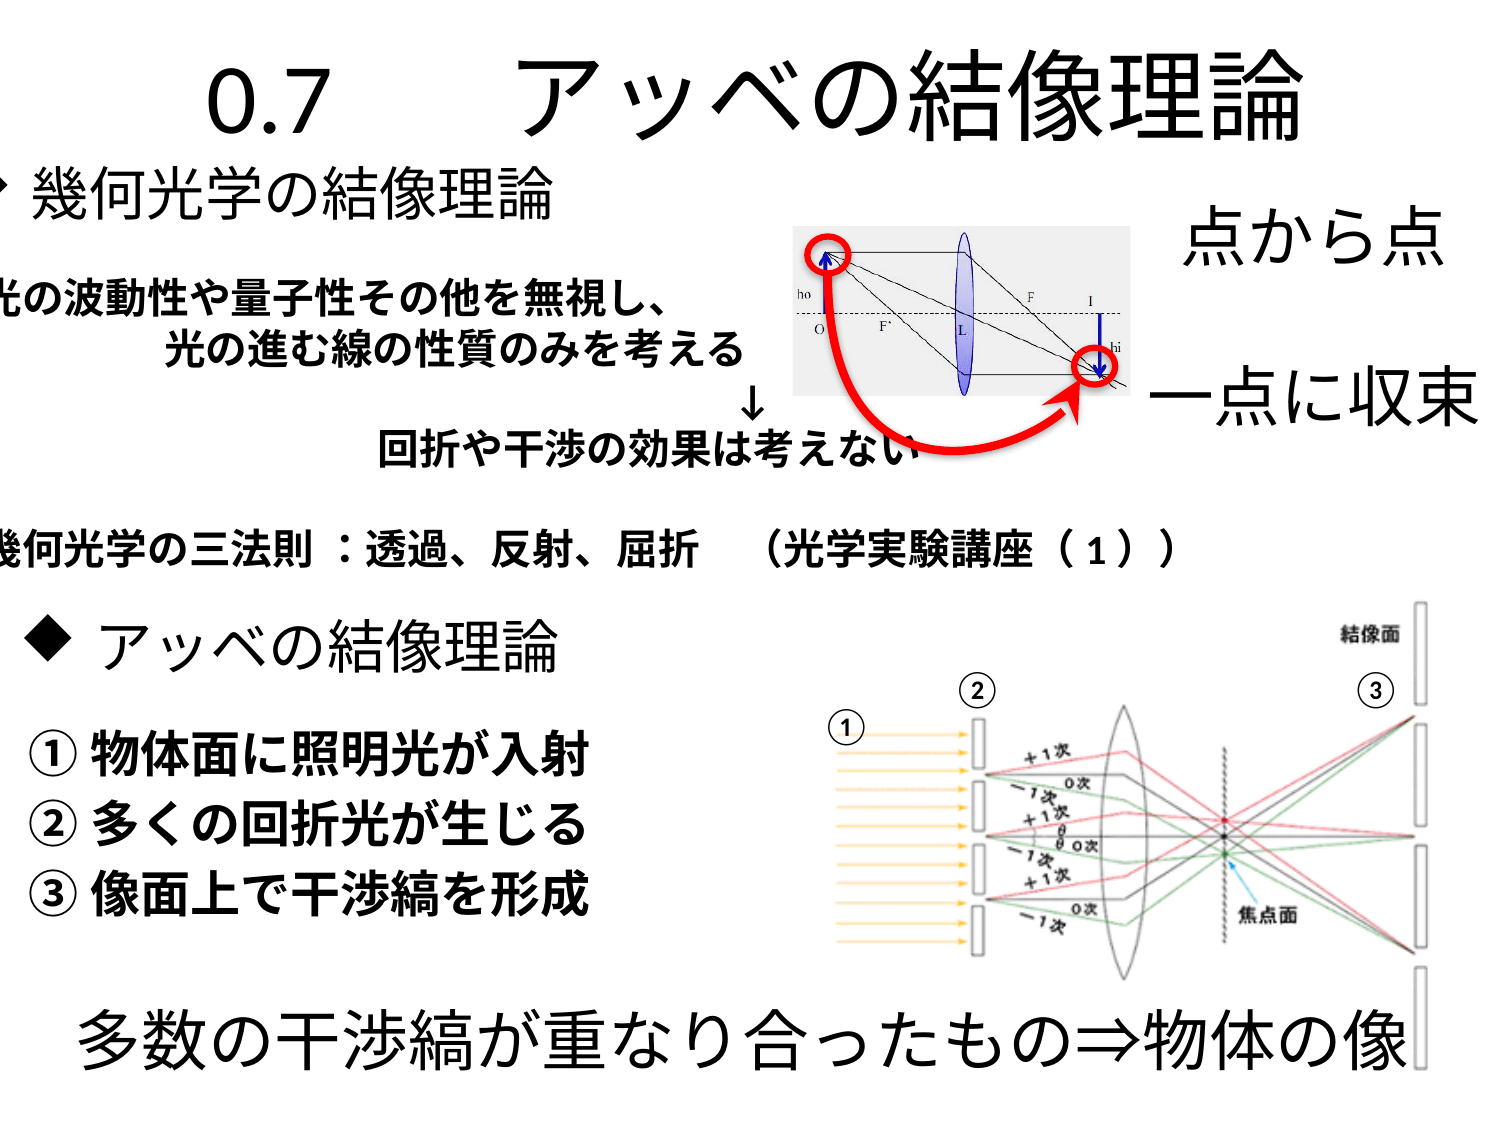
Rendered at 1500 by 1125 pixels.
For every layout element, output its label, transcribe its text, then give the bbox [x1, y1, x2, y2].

list ①物体面に照明光が入射 ②多くの回折光が生じる ③像面上で干渉縞を形成 [13, 715, 627, 945]
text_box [806, 597, 1439, 1073]
text_box 多数の干渉縞が重なり合ったもの⇒物体の像 [60, 991, 1425, 1087]
text_box アッベの結像理論 [4, 602, 575, 733]
text_box 幾何光学の結像理論 ・ 光の波動性や量子性その他を無視し、 光の進む線の性質のみを考える ↓ 回折や干渉の効果は考えない ・ 幾何光学の三法則 ：透過、反射、屈折 （光学実験講座（1）） [0, 149, 1215, 580]
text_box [792, 226, 1131, 396]
text_box 点から点 一点に収束 [1132, 187, 1496, 443]
title 0.7 アッベの結像理論 [81, 0, 1432, 187]
